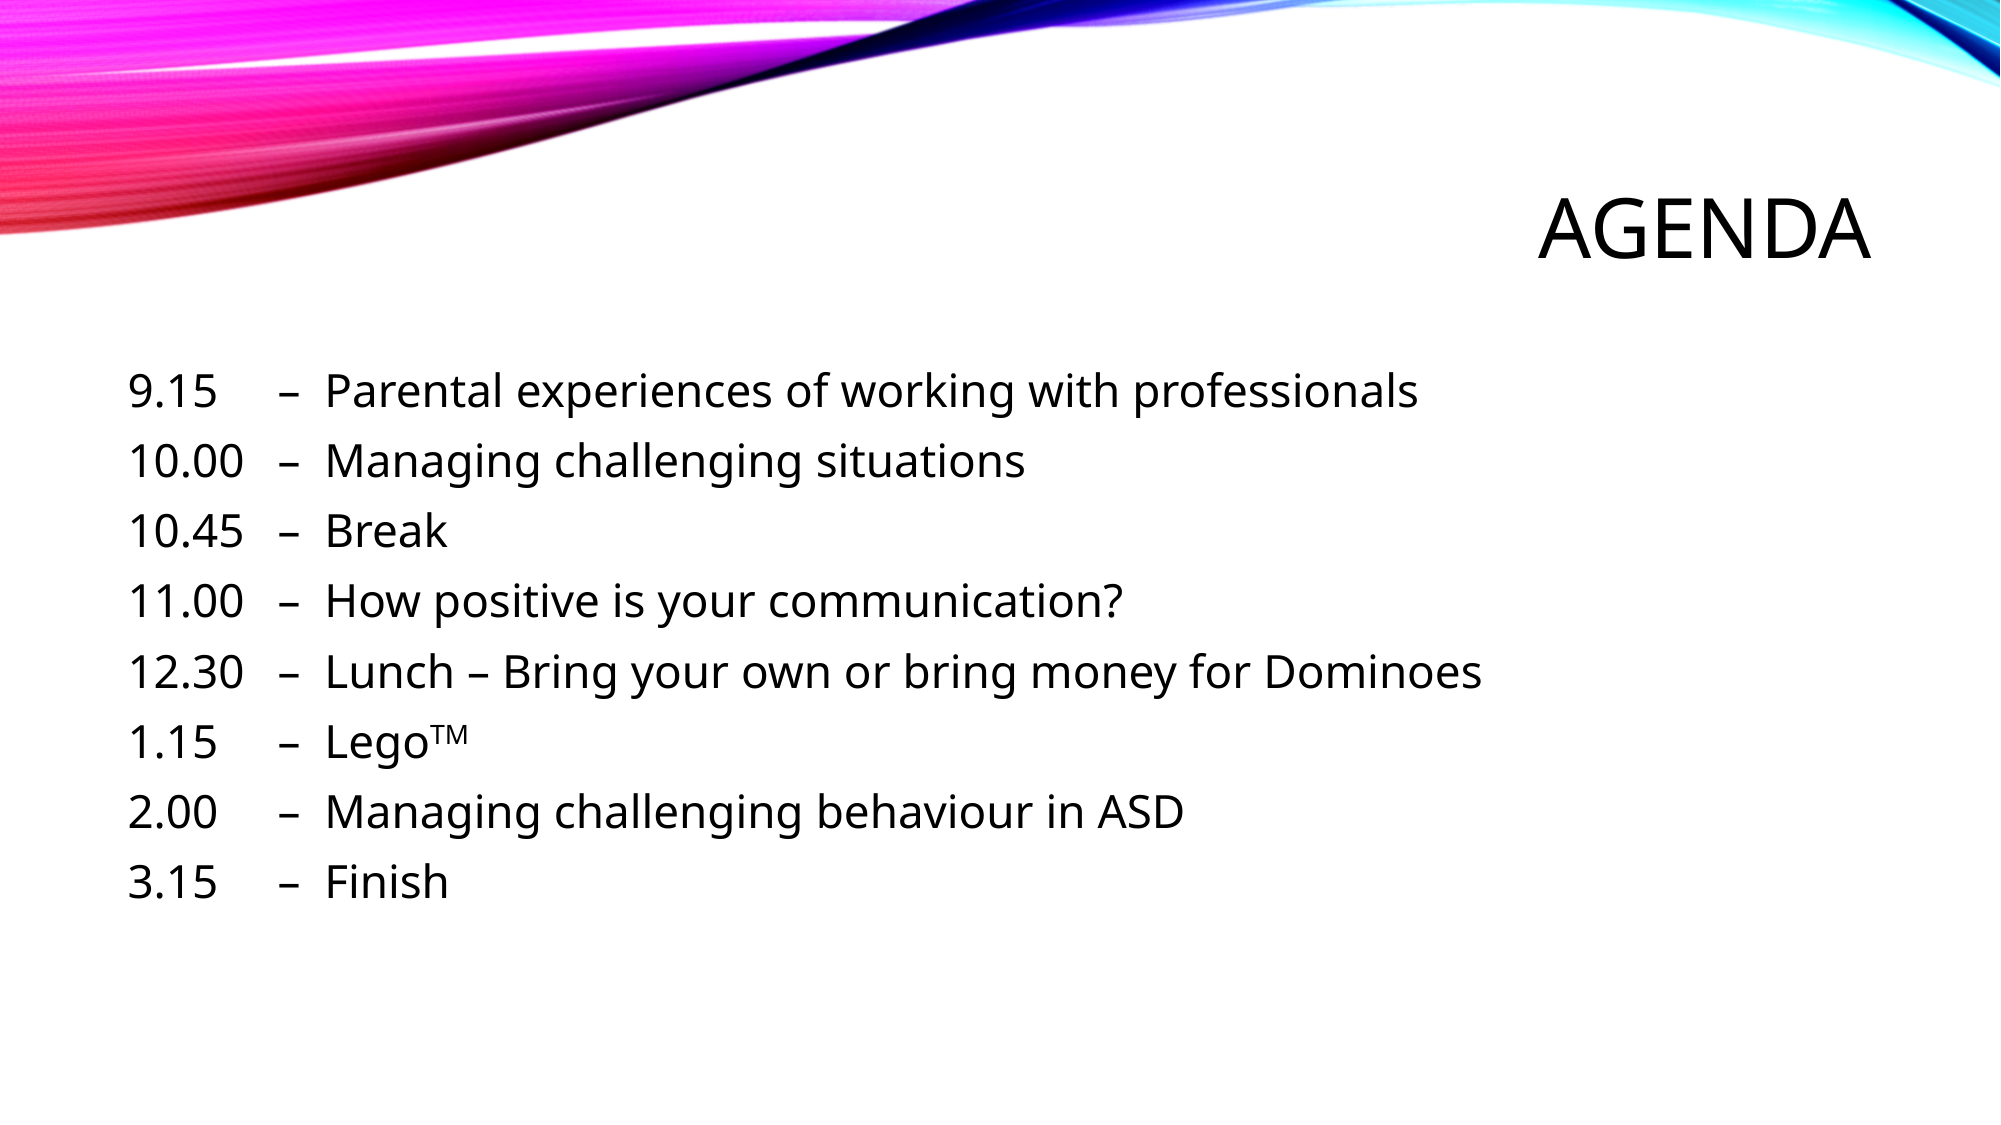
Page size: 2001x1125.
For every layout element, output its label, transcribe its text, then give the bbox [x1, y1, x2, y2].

picture [0, 0, 2000, 237]
list 9.15 – Parental experiences of working with professionals 10.00 – Managing challenging situations 10.45 – Break 11.00 – How positive is your communication? 12.30 – Lunch – Bring your own or bring money for Dominoes 1.15 – LegoTM 2.00 – Managing challenging behaviour in ASD 3.15 – Finish [112, 360, 1888, 1021]
picture [1910, 0, 2000, 45]
picture [1890, 0, 2000, 75]
title Agenda [474, 125, 1888, 338]
